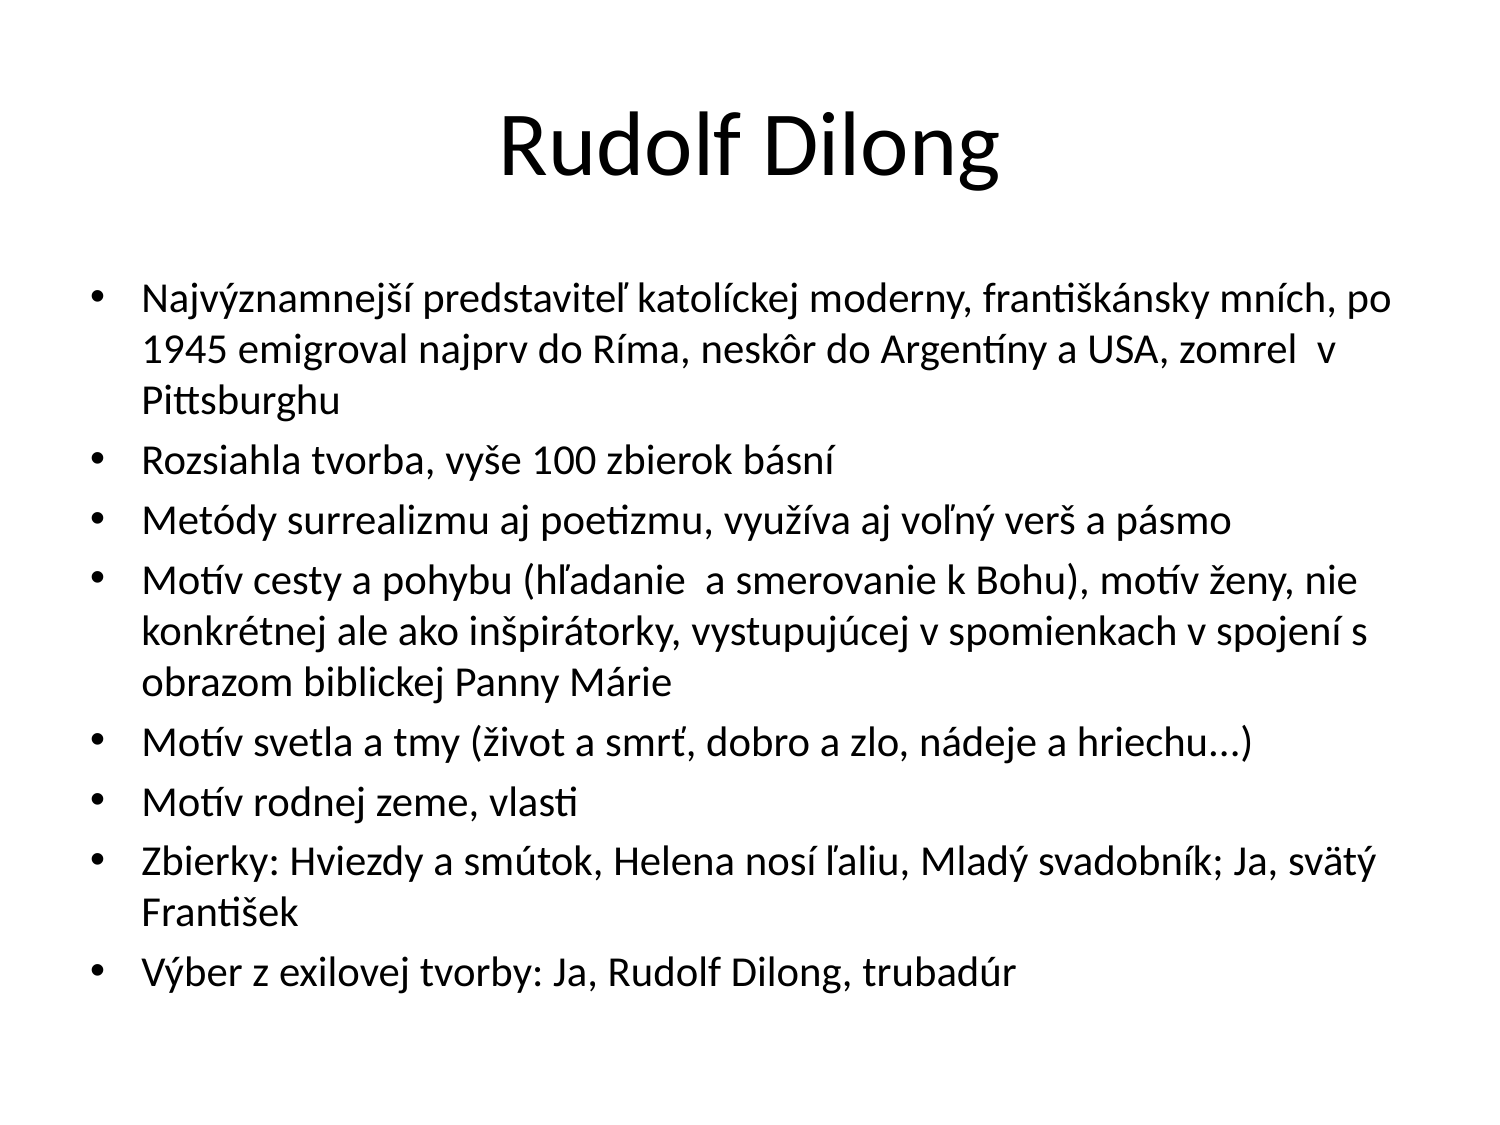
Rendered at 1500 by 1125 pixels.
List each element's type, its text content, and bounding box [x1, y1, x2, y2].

title Rudolf Dilong [75, 45, 1425, 233]
list Najvýznamnejší predstaviteľ katolíckej moderny, františkánsky mních, po 1945 emigroval najprv do Ríma, neskôr do Argentíny a USA, zomrel v Pittsburghu Rozsiahla tvorba, vyše 100 zbierok básní Metódy surrealizmu aj poetizmu, využíva aj voľný verš a pásmo Motív cesty a pohybu (hľadanie a smerovanie k Bohu), motív ženy, nie konkrétnej ale ako inšpirátorky, vystupujúcej v spomienkach v spojení s obrazom biblickej Panny Márie Motív svetla a tmy (život a smrť, dobro a zlo, nádeje a hriechu...) Motív rodnej zeme, vlasti Zbierky: Hviezdy a smútok, Helena nosí ľaliu, Mladý svadobník; Ja, svätý František Výber z exilovej tvorby: Ja, Rudolf Dilong, trubadúr [75, 262, 1425, 1005]
